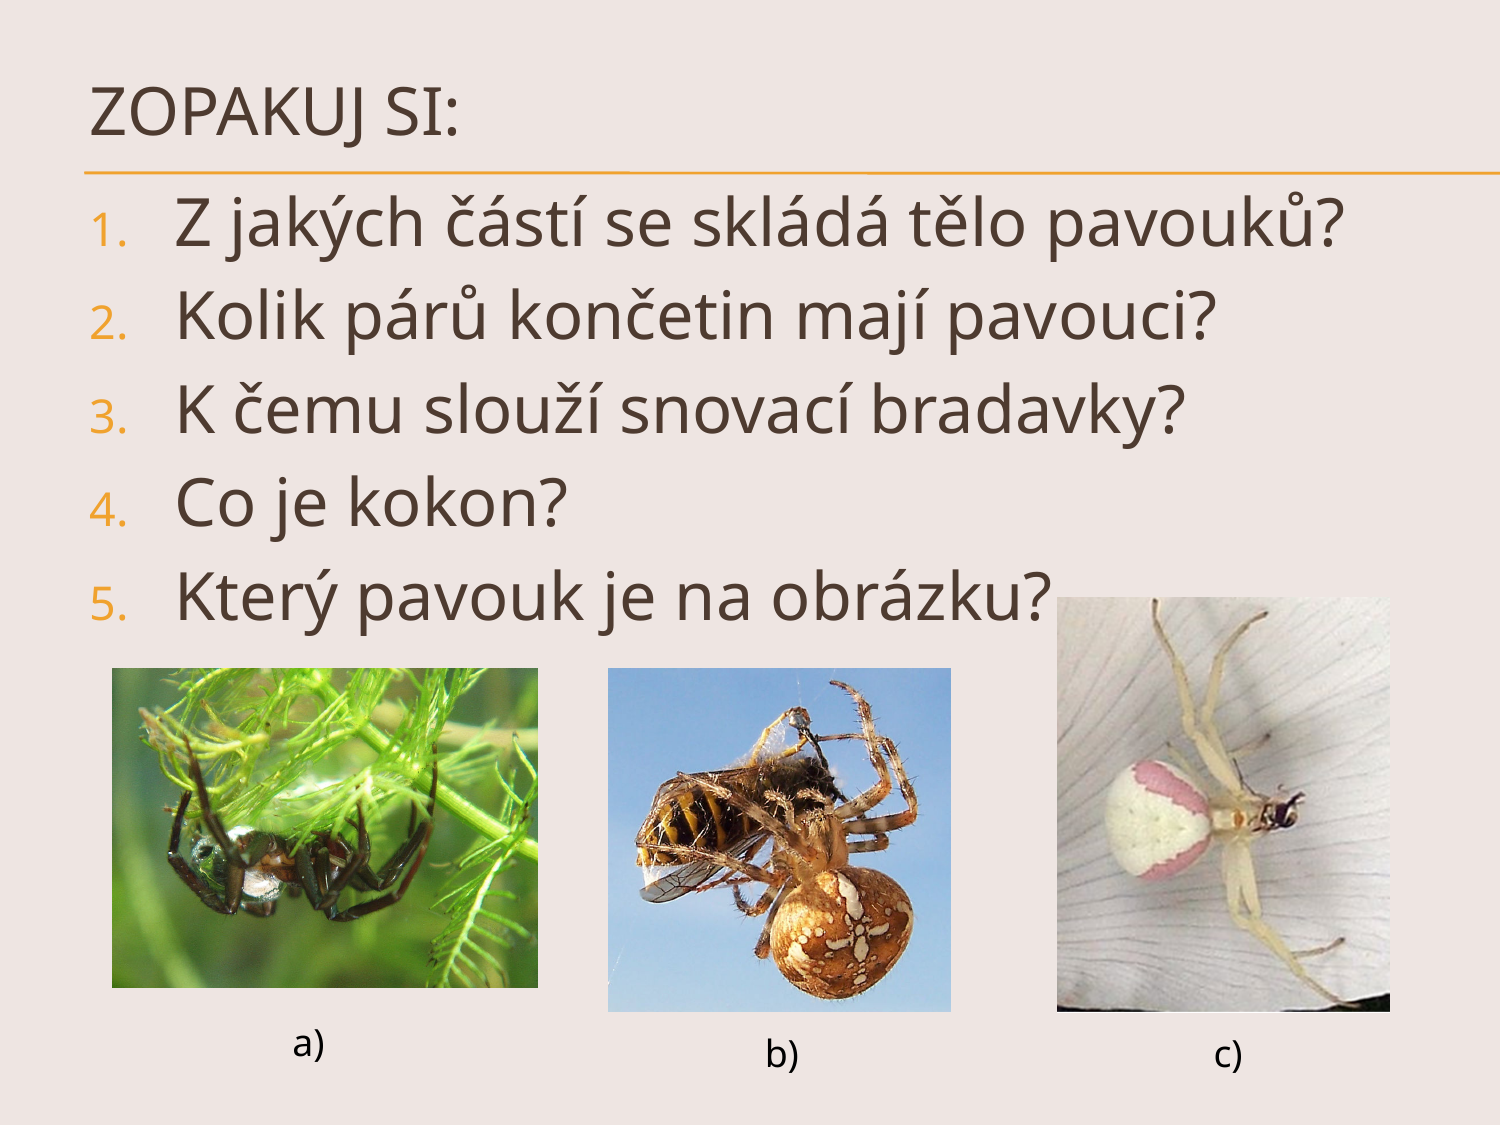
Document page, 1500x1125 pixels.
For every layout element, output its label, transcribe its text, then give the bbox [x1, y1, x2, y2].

list Z jakých částí se skládá tělo pavouků? Kolik párů končetin mají pavouci? K čemu slouží snovací bradavky? Co je kokon? Který pavouk je na obrázku? [75, 172, 1425, 1005]
picture [111, 668, 538, 989]
text_box c) [1198, 1023, 1400, 1083]
text_box a) [277, 1011, 384, 1072]
title Zopakuj si: [75, 45, 1425, 172]
picture [607, 668, 952, 1012]
text_box b) [749, 1029, 916, 1083]
picture [1056, 597, 1391, 1014]
